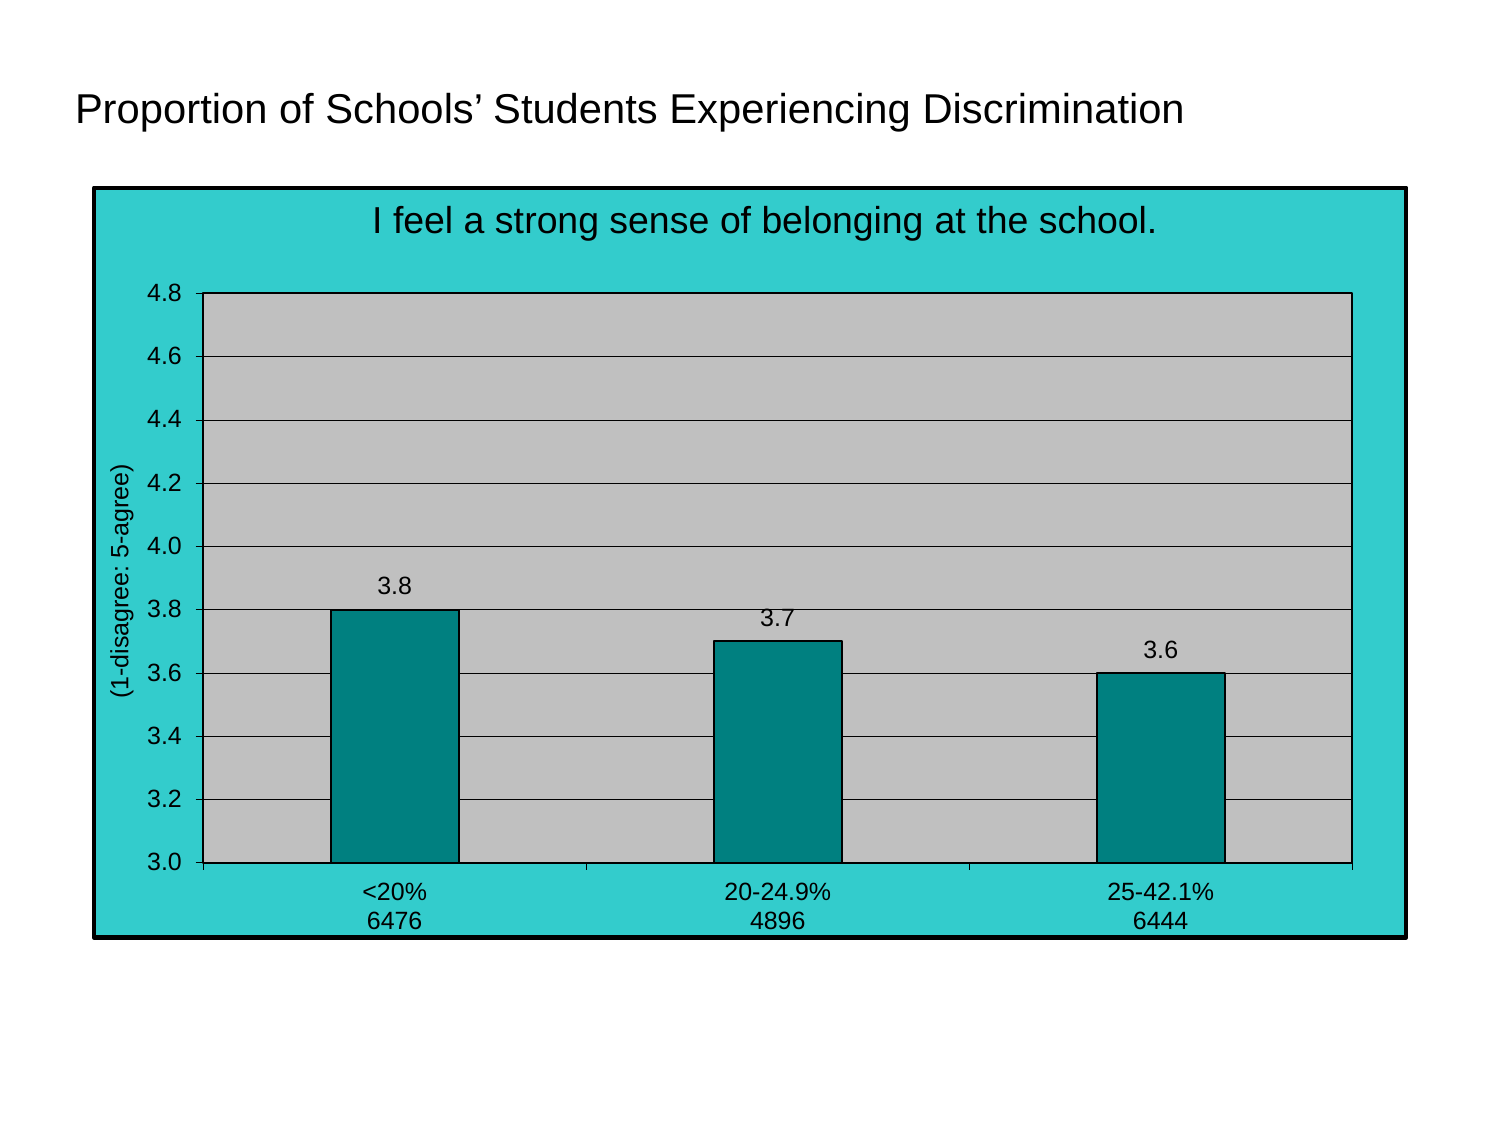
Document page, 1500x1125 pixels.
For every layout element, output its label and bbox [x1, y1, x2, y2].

picture [91, 185, 1409, 940]
